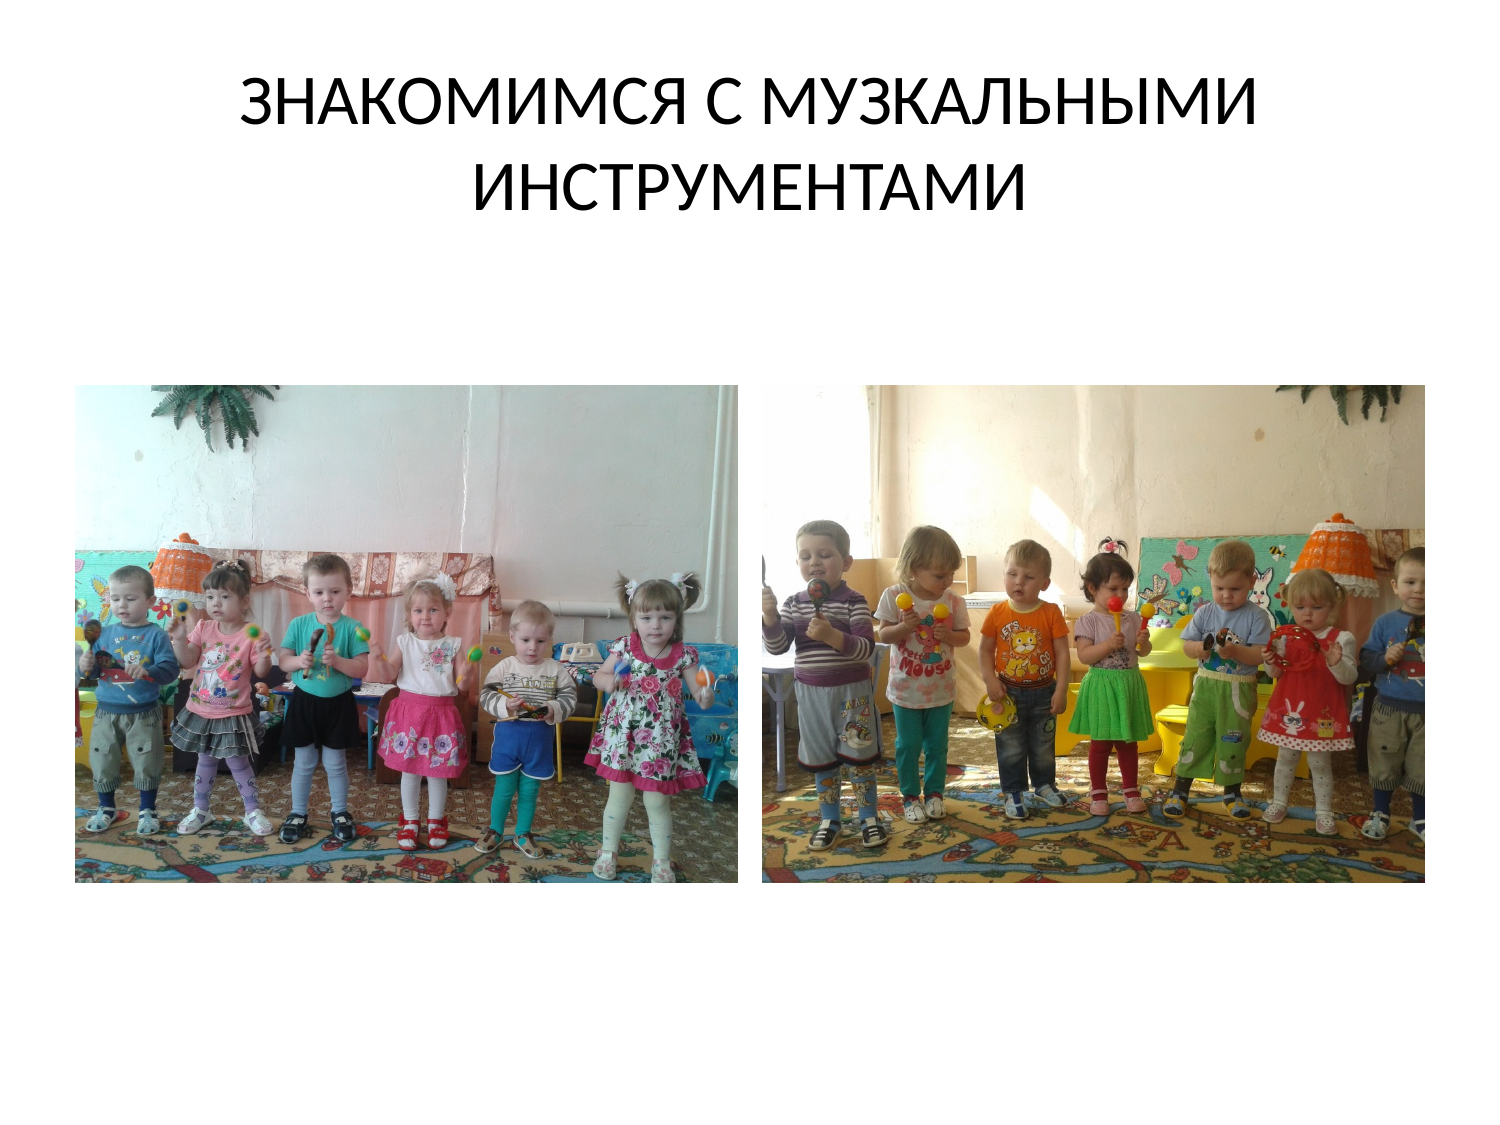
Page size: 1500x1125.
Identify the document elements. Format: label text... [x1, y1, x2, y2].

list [74, 384, 738, 883]
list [762, 384, 1426, 883]
title ЗНАКОМИМСЯ С МУЗКАЛЬНЫМИ ИНСТРУМЕНТАМИ [75, 45, 1425, 233]
